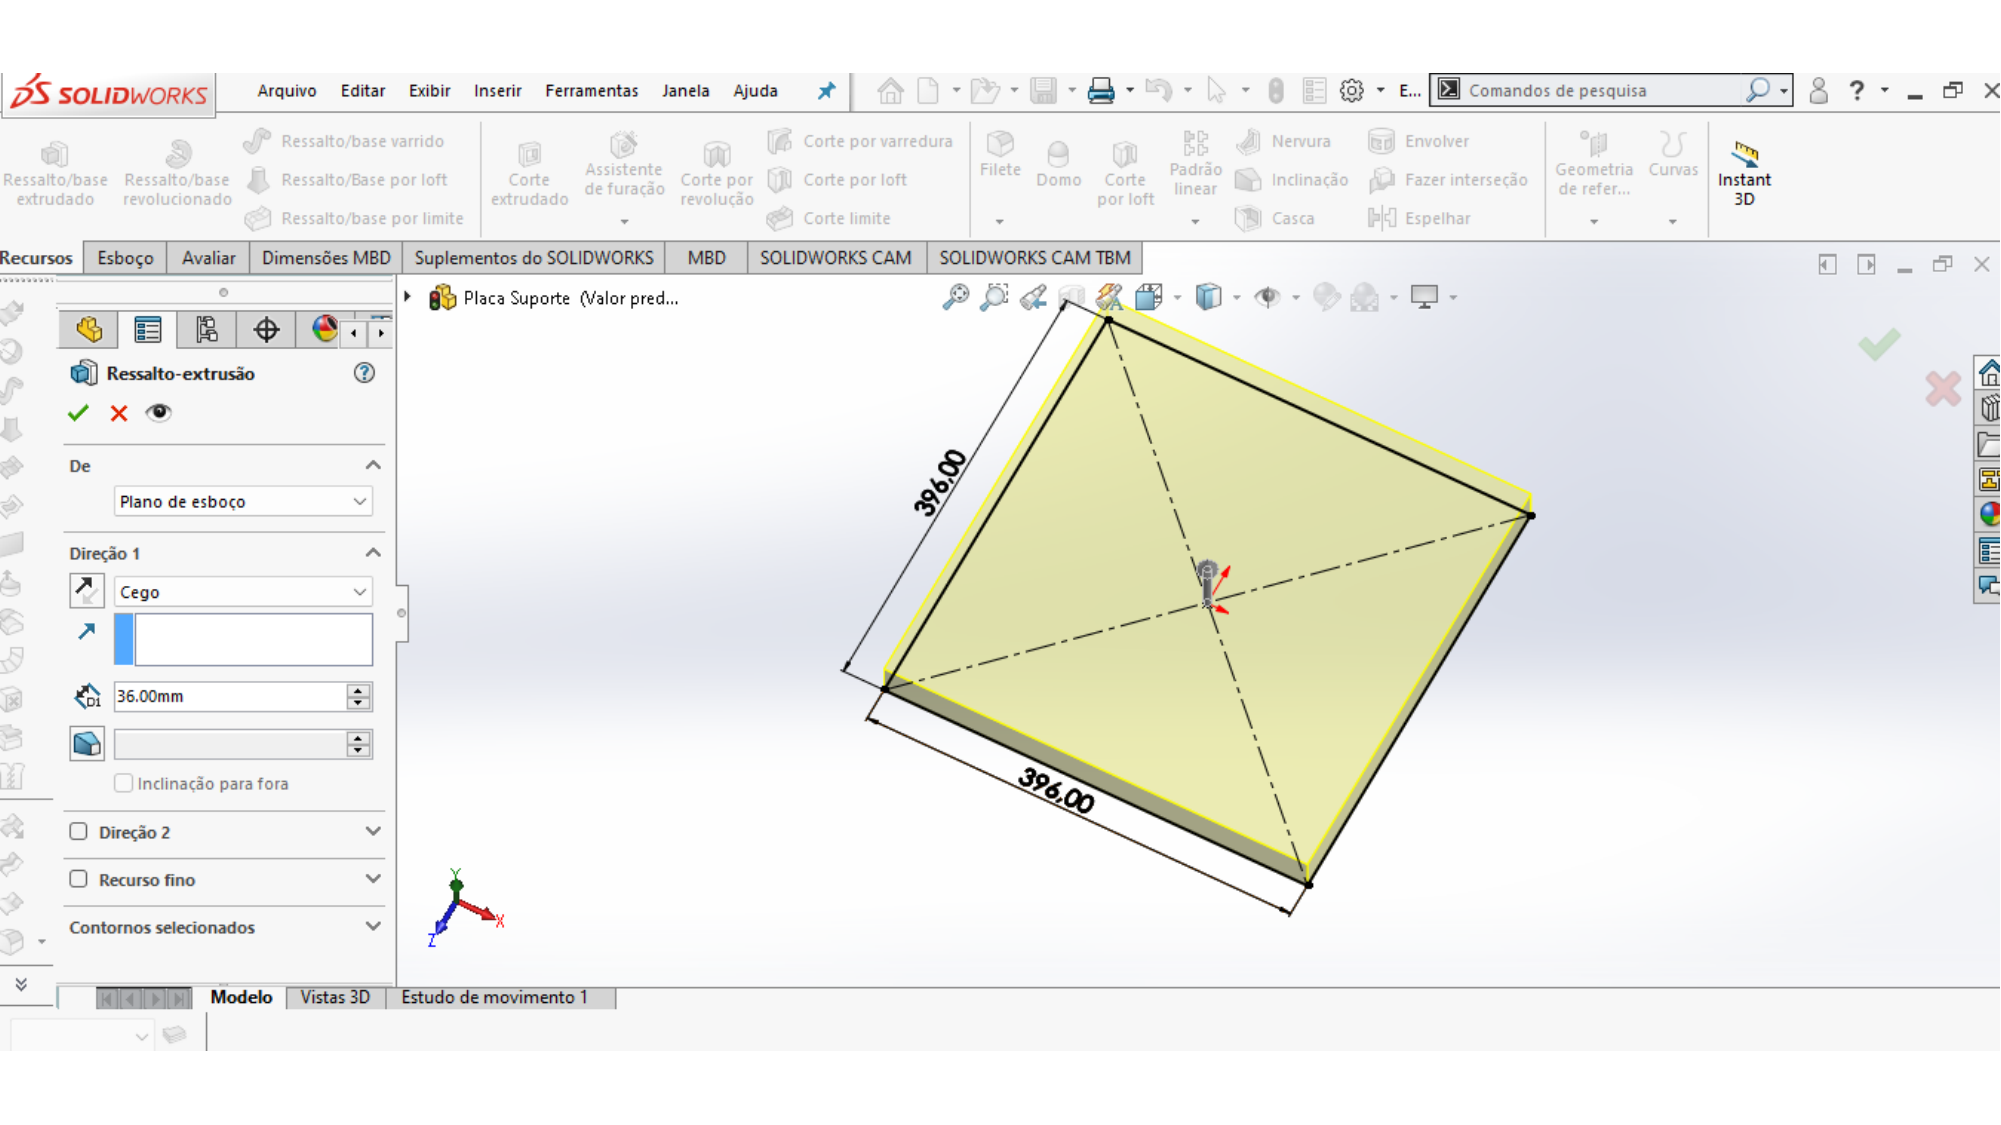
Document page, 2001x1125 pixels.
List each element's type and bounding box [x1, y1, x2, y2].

picture [0, 73, 2000, 1051]
